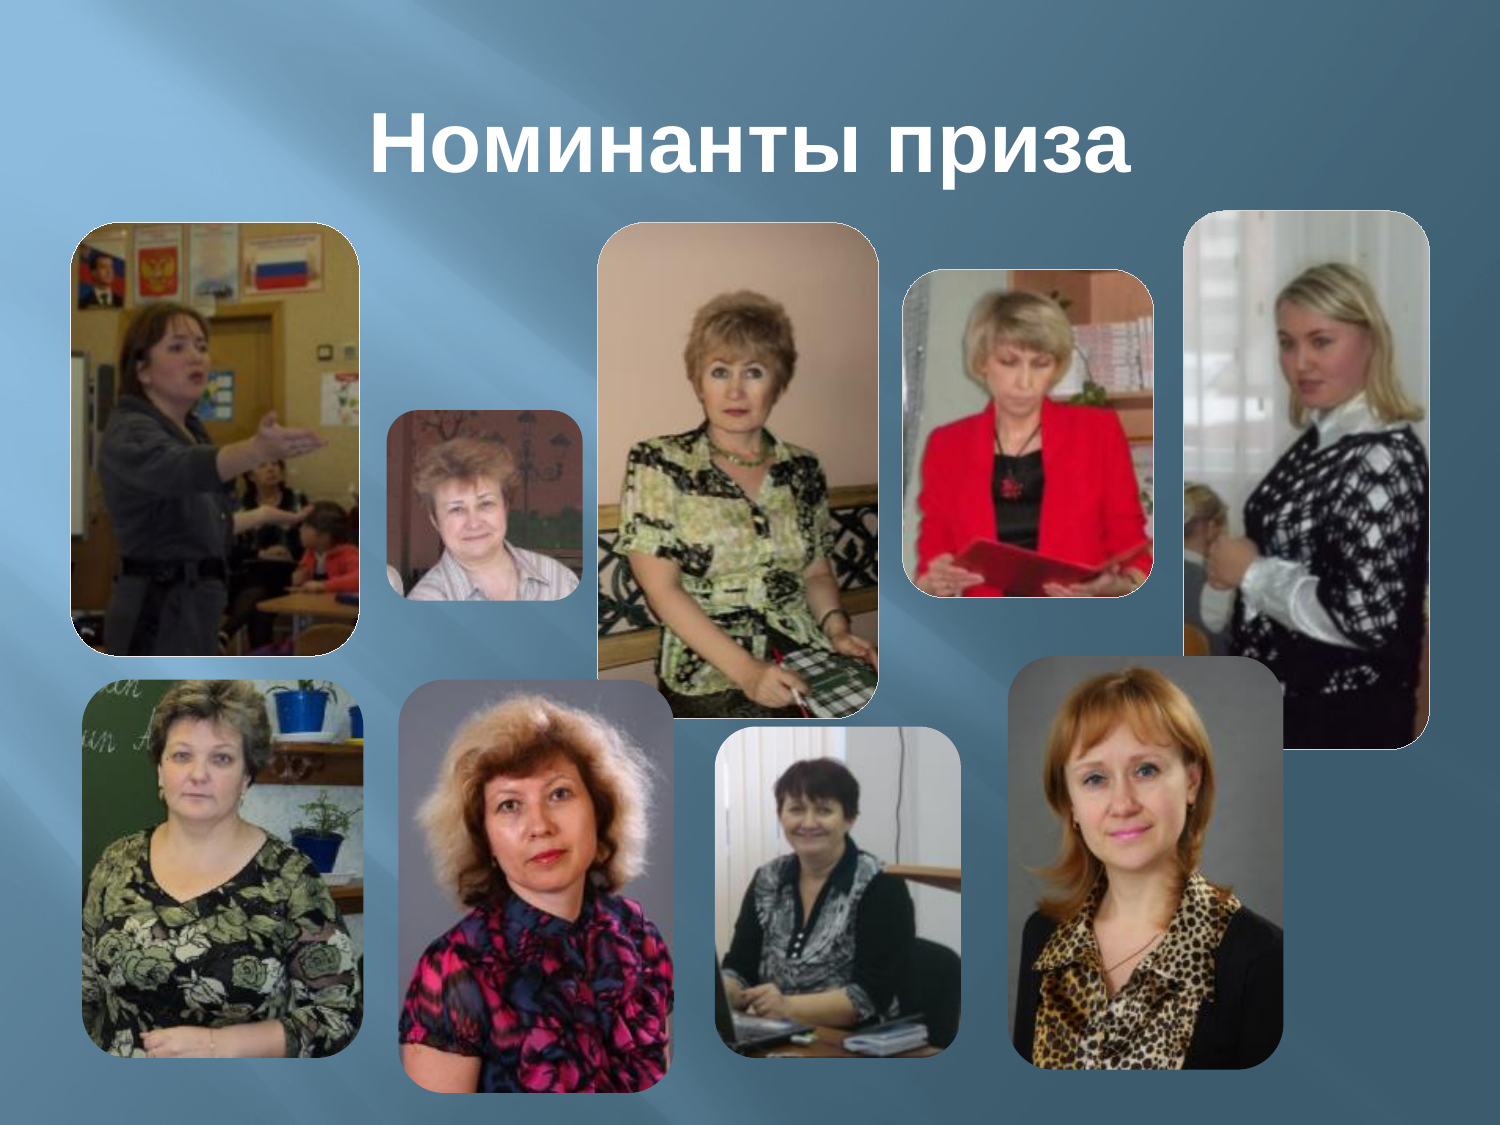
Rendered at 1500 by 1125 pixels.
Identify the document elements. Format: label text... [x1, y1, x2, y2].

picture [386, 409, 583, 601]
title Номинанты приза [75, 45, 1425, 233]
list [70, 222, 360, 657]
picture [81, 210, 1430, 1093]
picture [902, 269, 1155, 598]
